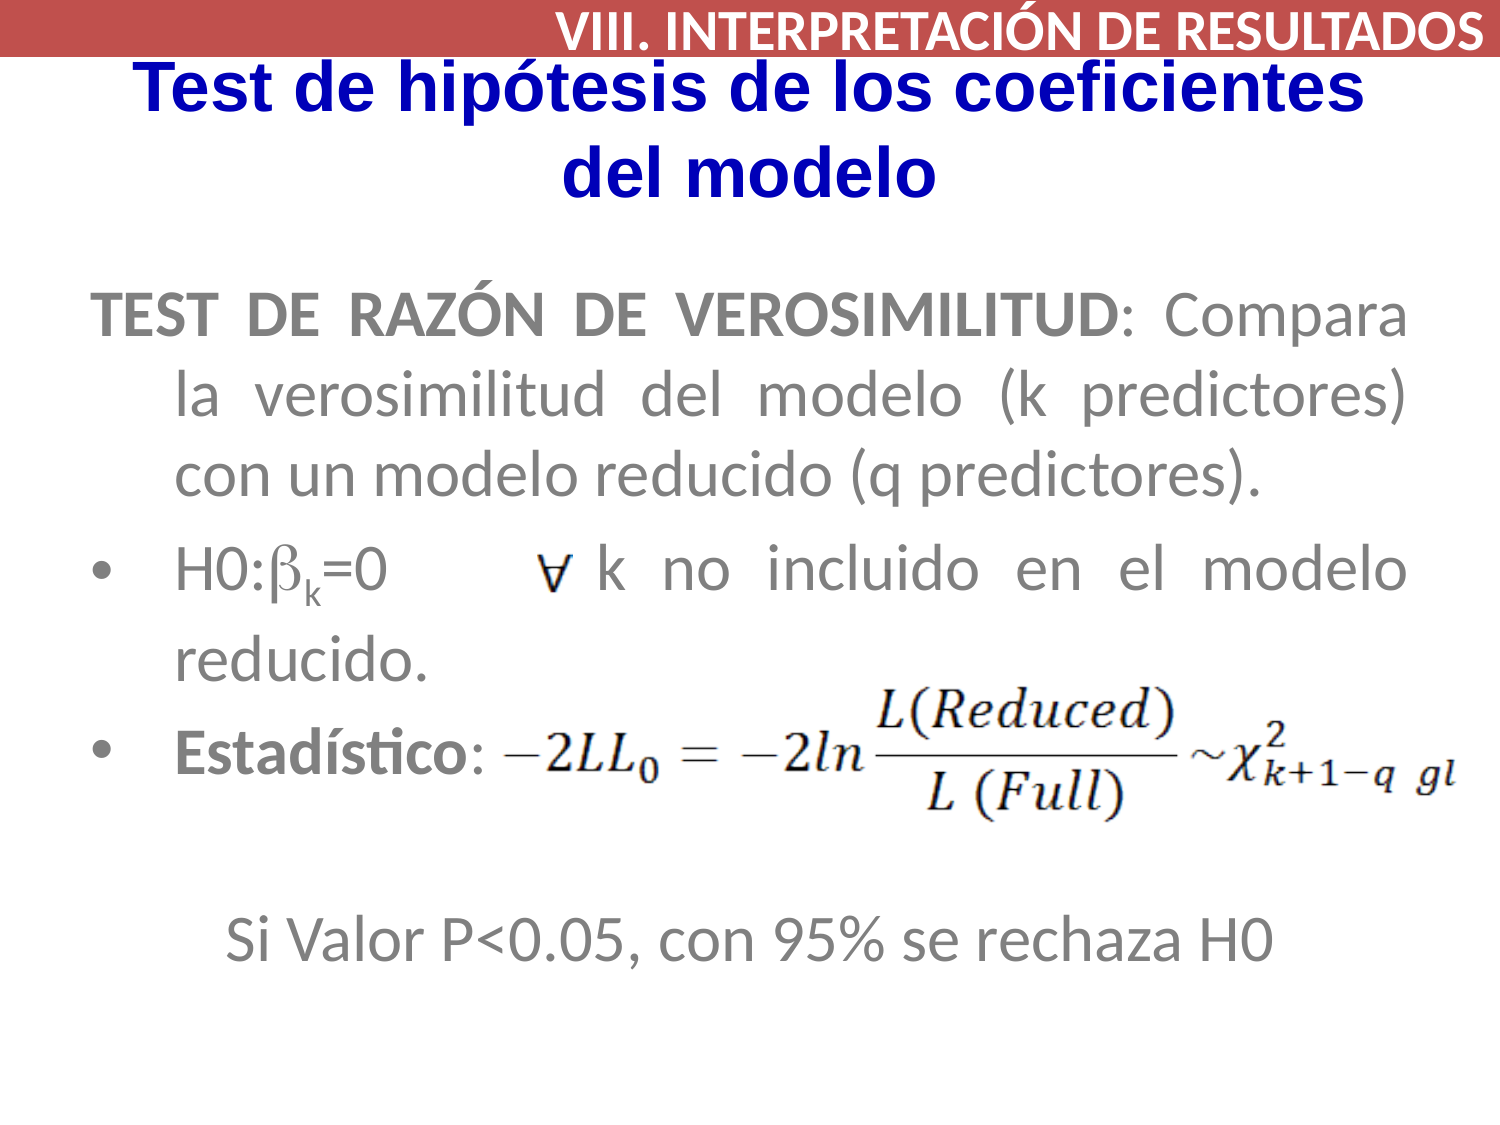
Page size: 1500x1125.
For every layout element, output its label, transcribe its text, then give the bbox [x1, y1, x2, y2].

picture [501, 680, 1462, 835]
list TEST DE RAZÓN DE VEROSIMILITUD: Compara la verosimilitud del modelo (k predictores) con un modelo reducido (q predictores). H0:bk=0 k no incluido en el modelo reducido. Estadístico: Si Valor P<0.05, con 95% se rechaza H0 [75, 262, 1425, 1005]
title Test de hipótesis de los coeficientes del modelo [75, 75, 1425, 220]
text_box [0, 1, 1500, 75]
picture [537, 538, 573, 615]
